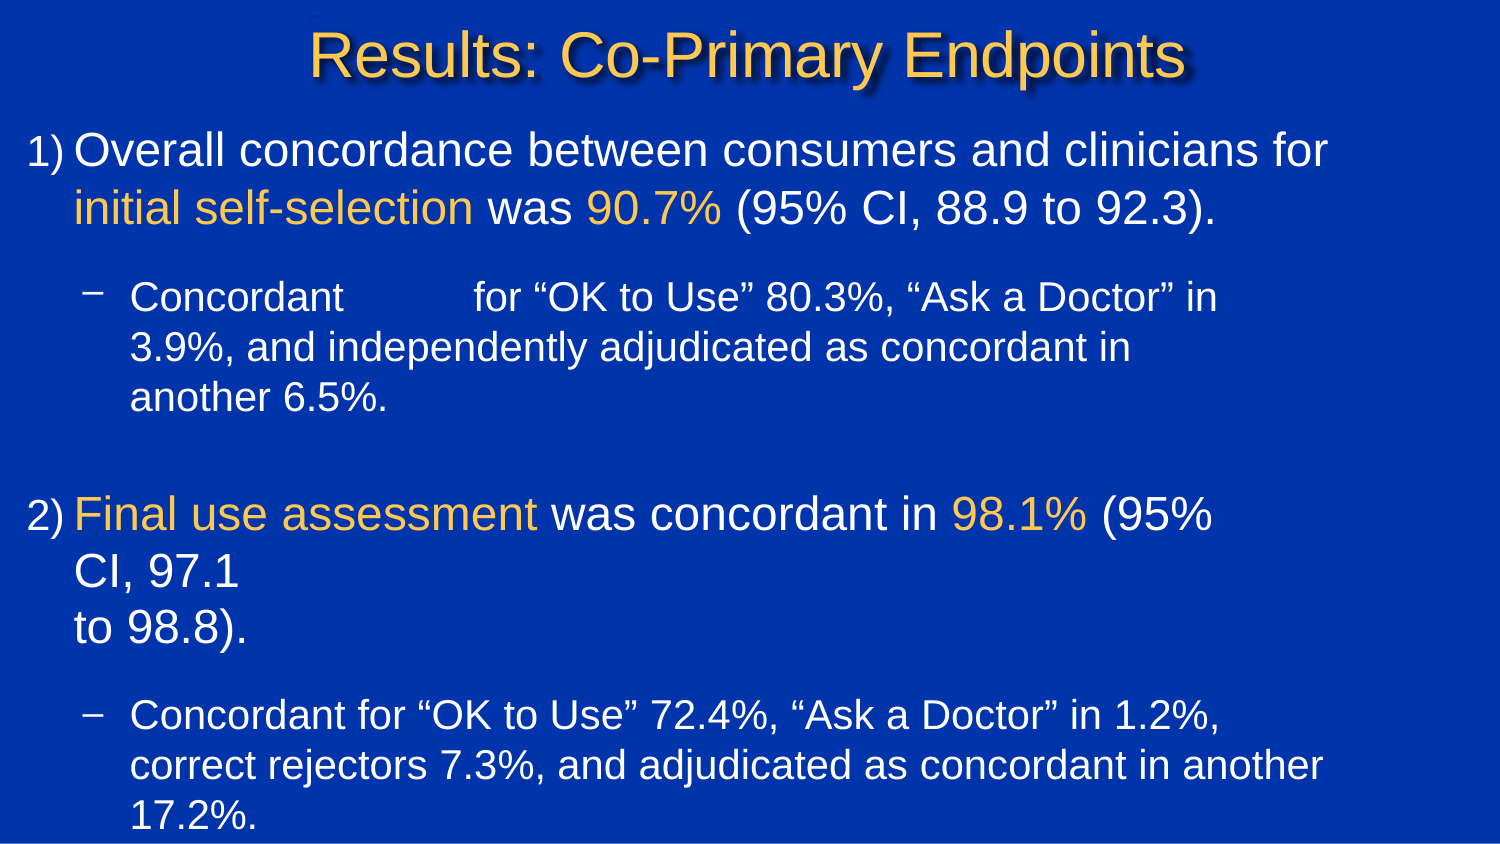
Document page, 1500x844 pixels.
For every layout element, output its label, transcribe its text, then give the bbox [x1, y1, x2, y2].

text_box Overall concordance between consumers and clinicians for initial self-selection was 90.7% (95% CI, 88.9 to 92.3). Concordant for “OK to Use” 80.3%, “Ask a Doctor” in 3.9%, and independently adjudicated as concordant in another 6.5%. Final use assessment was concordant in 98.1% (95% CI, 97.1 to 98.8). Concordant for “OK to Use” 72.4%, “Ask a Doctor” in 1.2%, correct rejectors 7.3%, and adjudicated as concordant in another 17.2%. Mean change in LDL-C was -35.5% (95% CI, -36.6 to -34.3). [24, 116, 1448, 844]
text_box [263, 0, 1246, 147]
